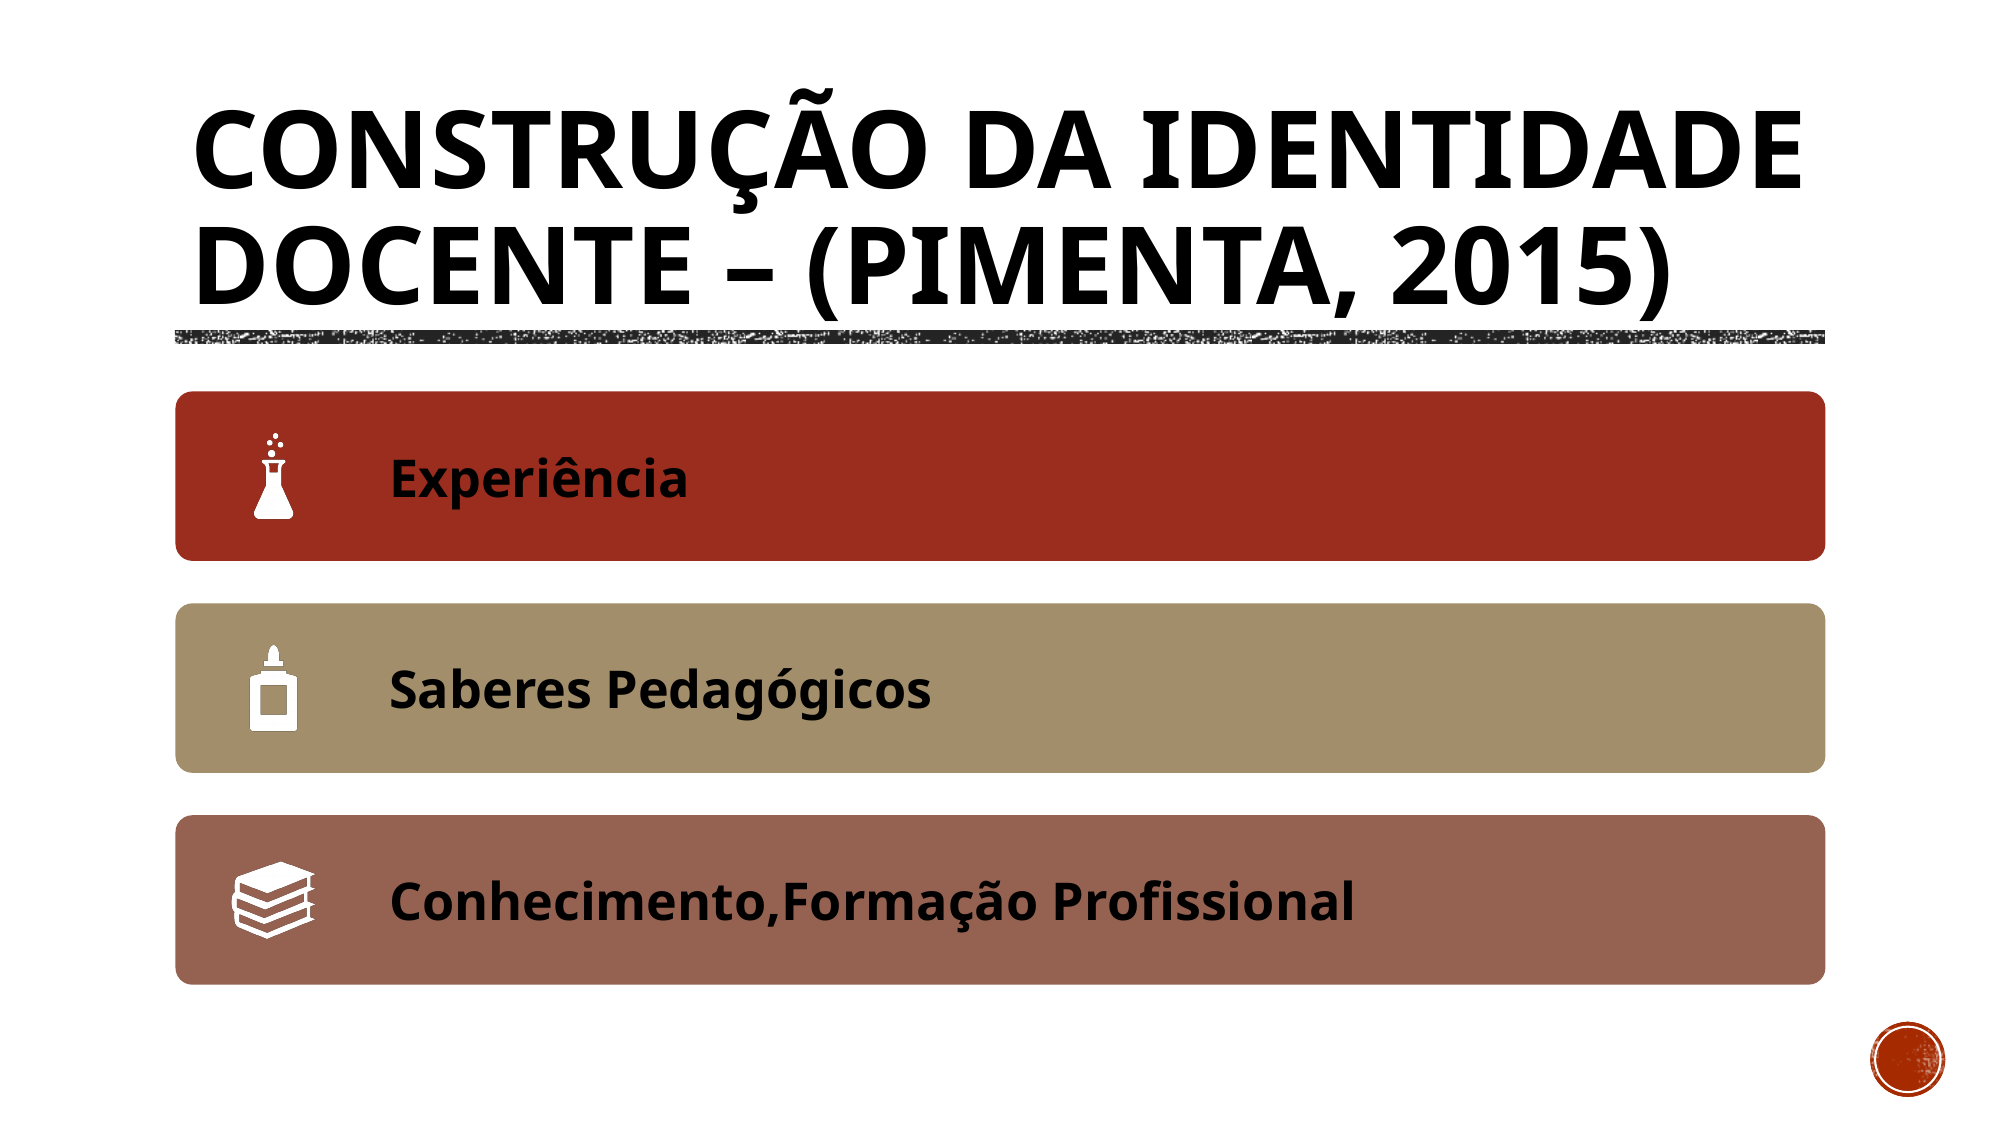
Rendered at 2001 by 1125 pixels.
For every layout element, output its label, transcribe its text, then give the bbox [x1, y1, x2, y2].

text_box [176, 392, 1824, 984]
text_box [174, 329, 1826, 344]
title CONSTRUÇÃO DA IDENTIDADE DOCENTE – (Pimenta, 2015) [175, 79, 1826, 329]
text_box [1872, 1024, 1943, 1095]
